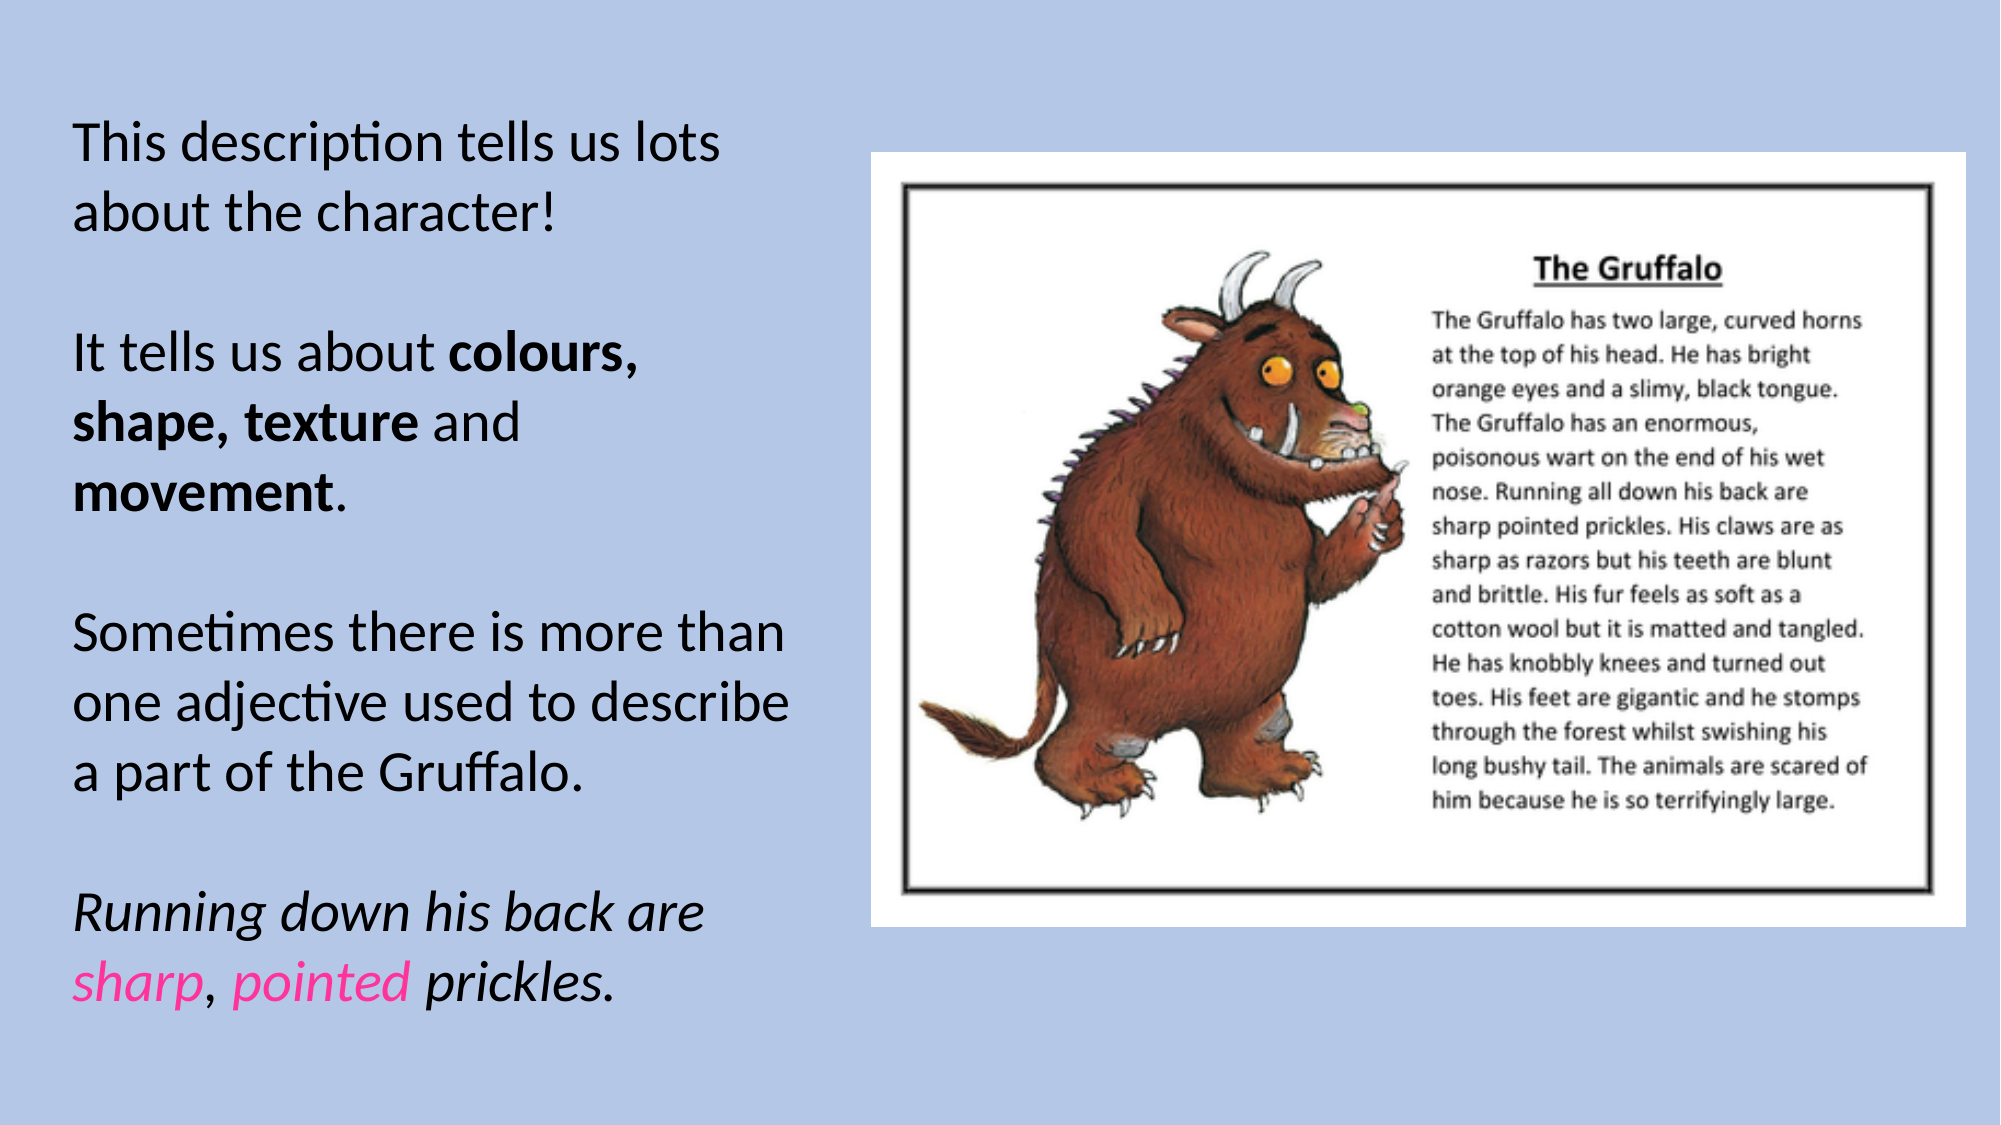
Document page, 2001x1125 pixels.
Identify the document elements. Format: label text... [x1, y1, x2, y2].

picture [871, 152, 1966, 927]
text_box This description tells us lots about the character! It tells us about colours, shape, texture and movement. Sometimes there is more than one adjective used to describe a part of the Gruffalo. Running down his back are sharp, pointed prickles. [57, 95, 819, 1020]
